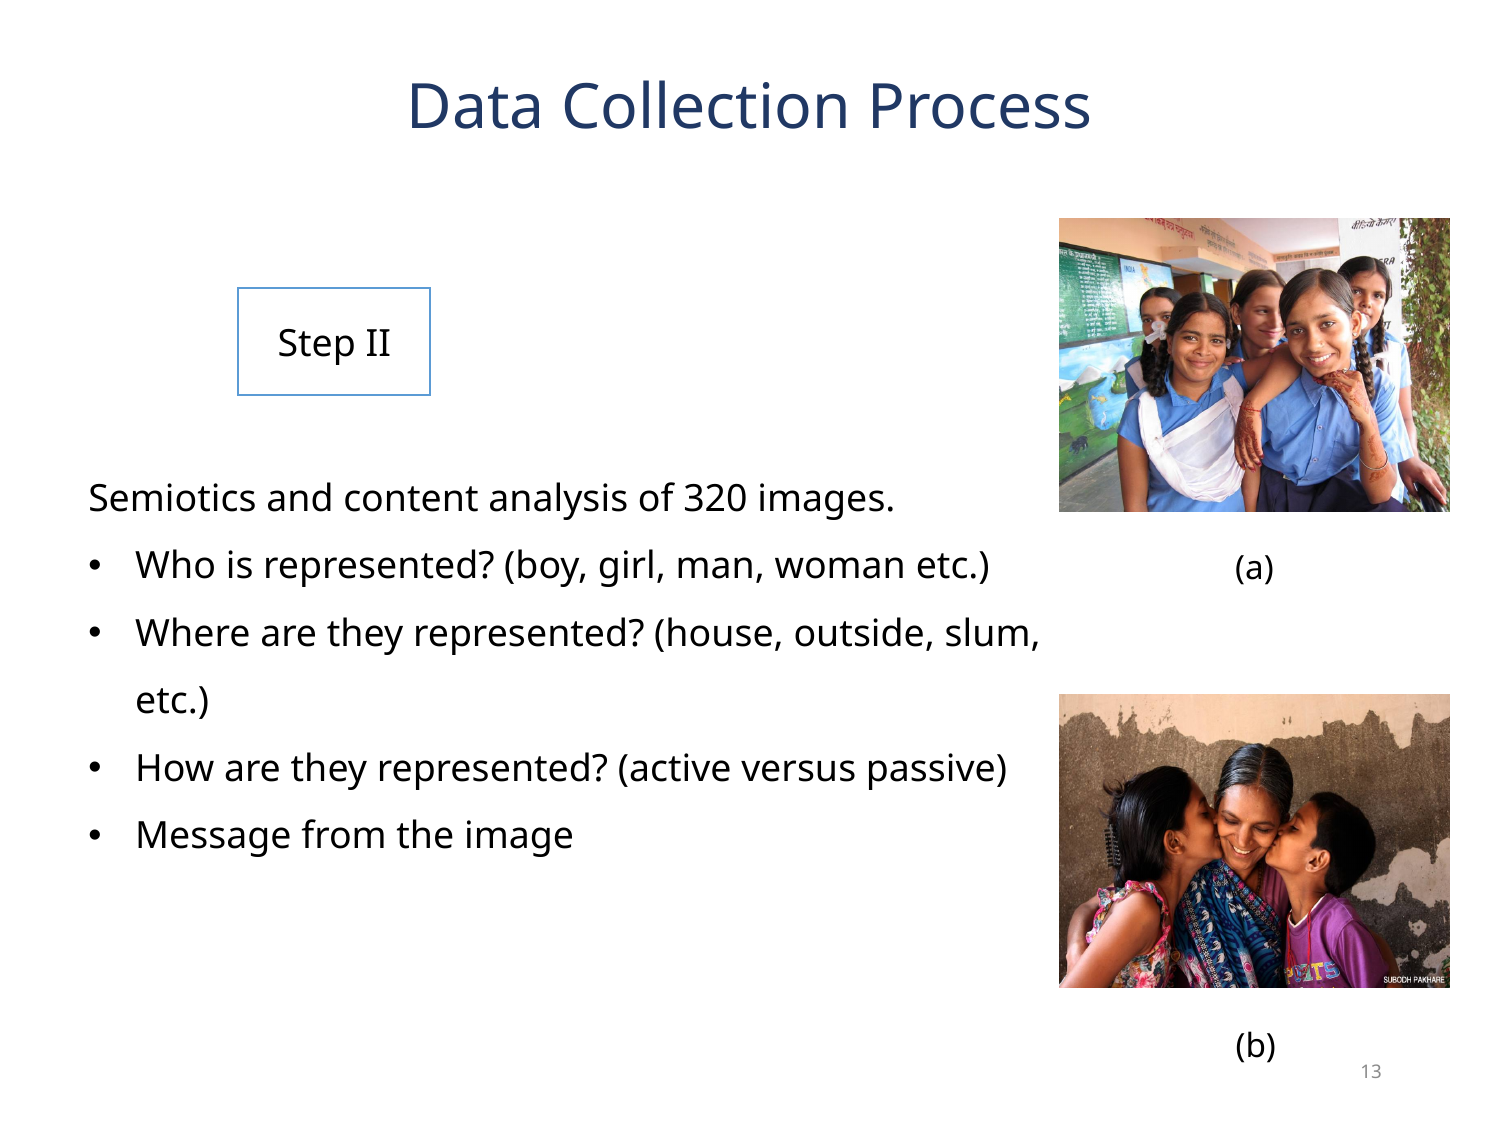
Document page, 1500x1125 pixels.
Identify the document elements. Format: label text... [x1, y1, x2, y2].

picture [1059, 218, 1450, 512]
title Data Collection Process [103, 0, 1397, 218]
text_box (a) [1220, 538, 1289, 594]
picture [1059, 694, 1450, 988]
slide_number 13 [1059, 1042, 1397, 1103]
text_box (b) [1220, 1017, 1291, 1072]
text_box Semiotics and content analysis of 320 images. Who is represented? (boy, girl, man, woman etc.) Where are they represented? (house, outside, slum, etc.) How are they represented? (active versus passive) Message from the image [73, 444, 1060, 864]
text_box Step II [237, 287, 431, 396]
